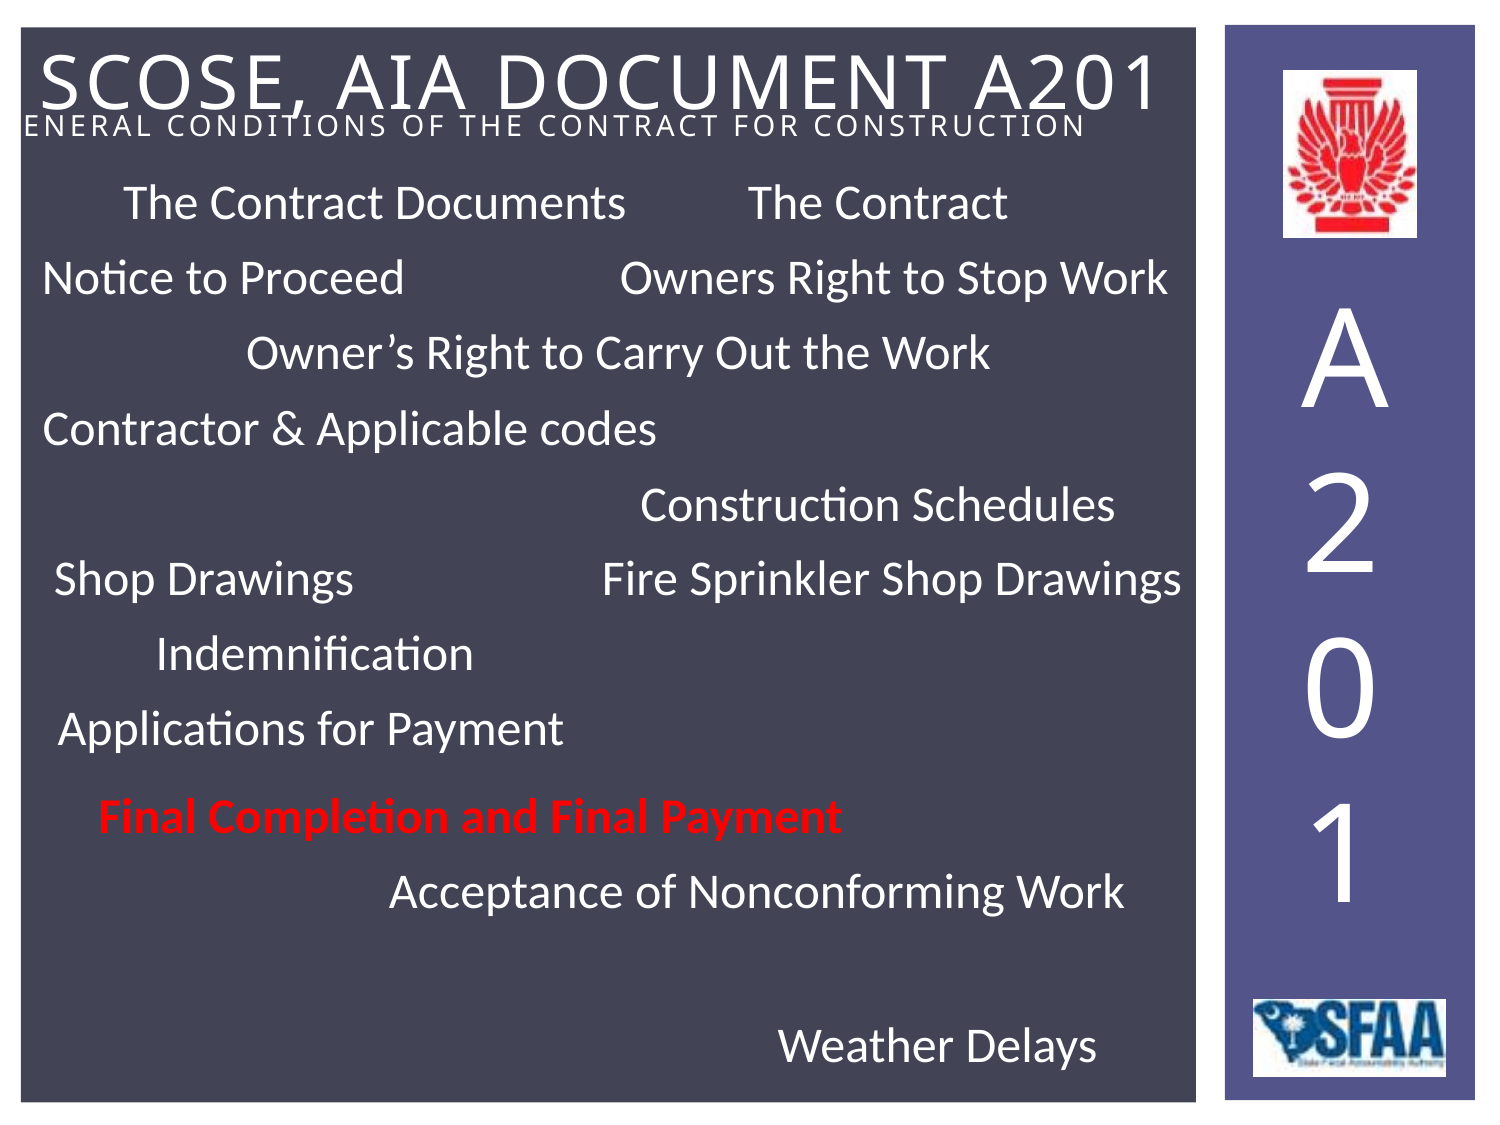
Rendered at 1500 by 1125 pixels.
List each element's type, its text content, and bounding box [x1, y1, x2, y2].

text_box Owner’s Right to Carry Out the Work [187, 312, 1050, 388]
text_box Applications for Payment [42, 688, 580, 763]
text_box Construction Schedules [625, 463, 1131, 537]
text_box Indemnification [140, 613, 490, 688]
text_box Weather Delays [762, 1004, 1113, 1080]
text_box Fire Sprinkler Shop Drawings [587, 537, 1198, 613]
picture [1253, 999, 1446, 1077]
text_box Owners Right to Stop Work [604, 236, 1184, 312]
text_box The Contract [732, 162, 1024, 236]
picture [1283, 70, 1417, 238]
text_box Notice to Proceed [26, 236, 421, 312]
text_box Final Completion and Final Payment [83, 775, 859, 851]
text_box Shop Drawings [39, 537, 370, 613]
text_box The Contract Documents [108, 162, 642, 238]
text_box Acceptance of Nonconforming Work [373, 851, 1141, 927]
text_box Contractor & Applicable codes [27, 388, 673, 463]
